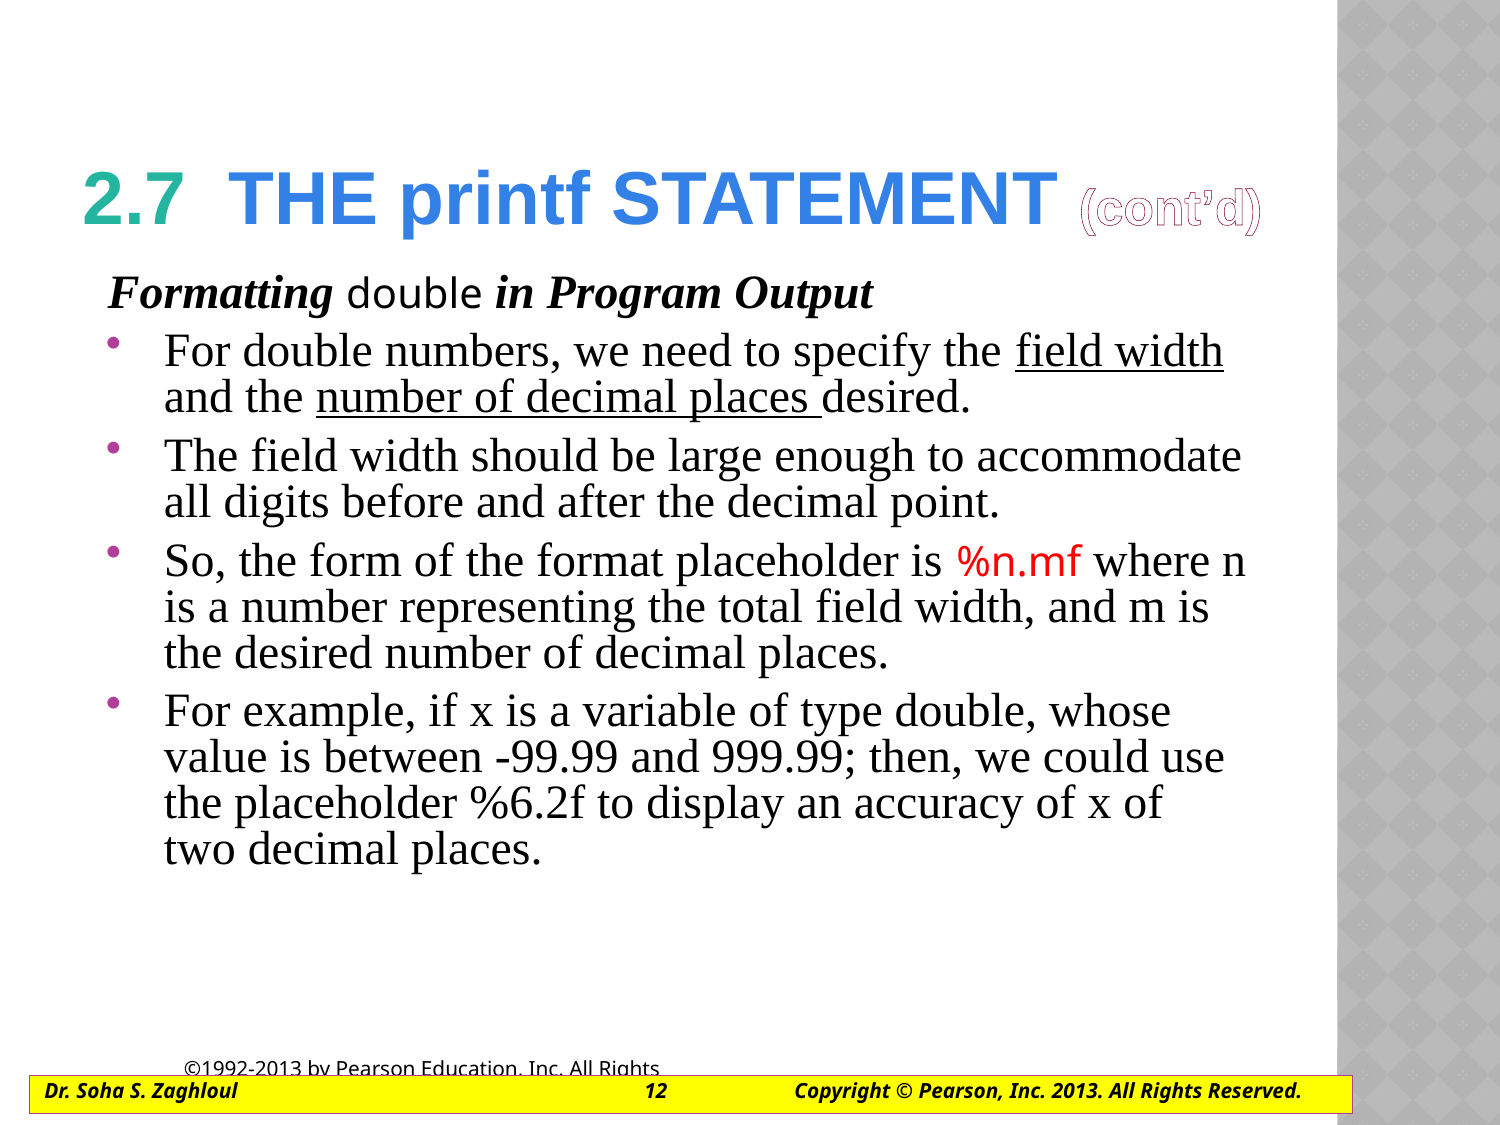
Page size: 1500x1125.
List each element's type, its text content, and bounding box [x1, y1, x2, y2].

text_box Dr. Soha S. Zaghloul 12 Copyright © Pearson, Inc. 2013. All Rights Reserved. [29, 1075, 1353, 1114]
title 2.7 The printf STATEMENT (cont’d) [75, 52, 1412, 240]
list Formatting double in Program Output For double numbers, we need to specify the field width and the number of decimal places desired. The field width should be large enough to accommodate all digits before and after the decimal point. So, the form of the format placeholder is %n.mf where n is a number representing the total field width, and m is the desired number of decimal places. For example, if x is a variable of type double, whose value is between -99.99 and 999.99; then, we could use the placeholder %6.2f to display an accuracy of x of two decimal places. [75, 264, 1263, 1059]
